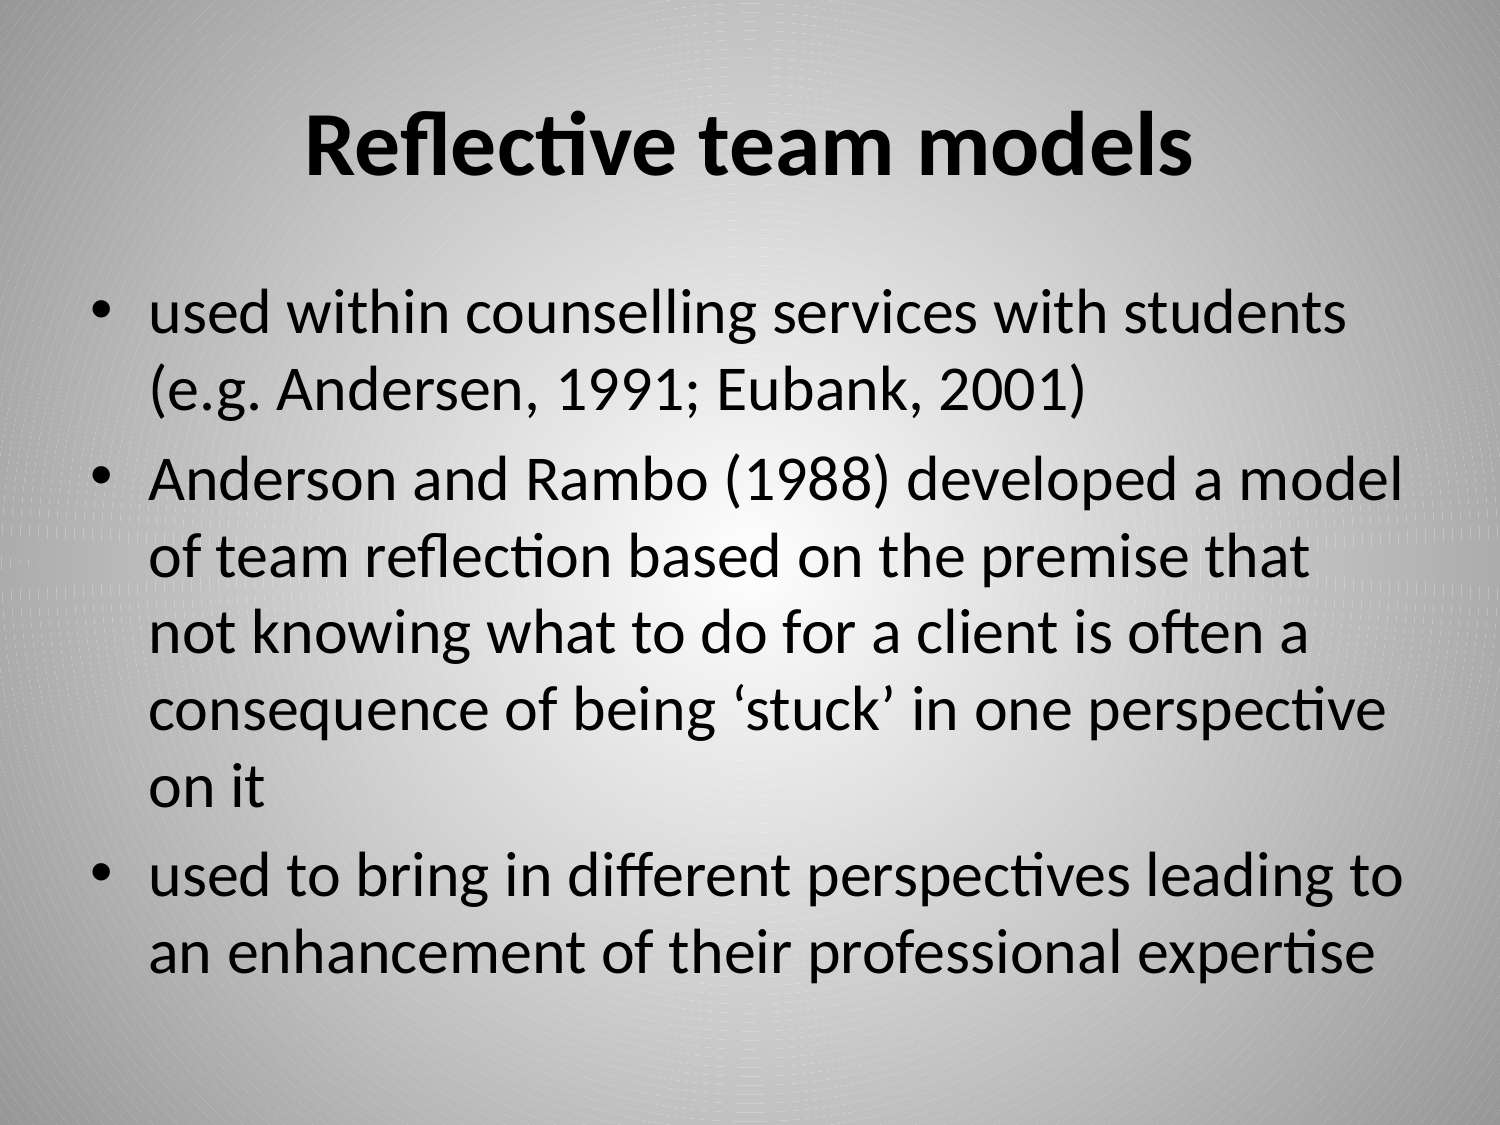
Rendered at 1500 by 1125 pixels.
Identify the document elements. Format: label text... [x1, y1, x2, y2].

title Reflective team models [75, 45, 1425, 233]
list used within counselling services with students (e.g. Andersen, 1991; Eubank, 2001) Anderson and Rambo (1988) developed a model of team reflection based on the premise that not knowing what to do for a client is often a consequence of being ‘stuck’ in one perspective on it used to bring in diﬀerent perspectives leading to an enhancement of their professional expertise [75, 262, 1425, 1005]
